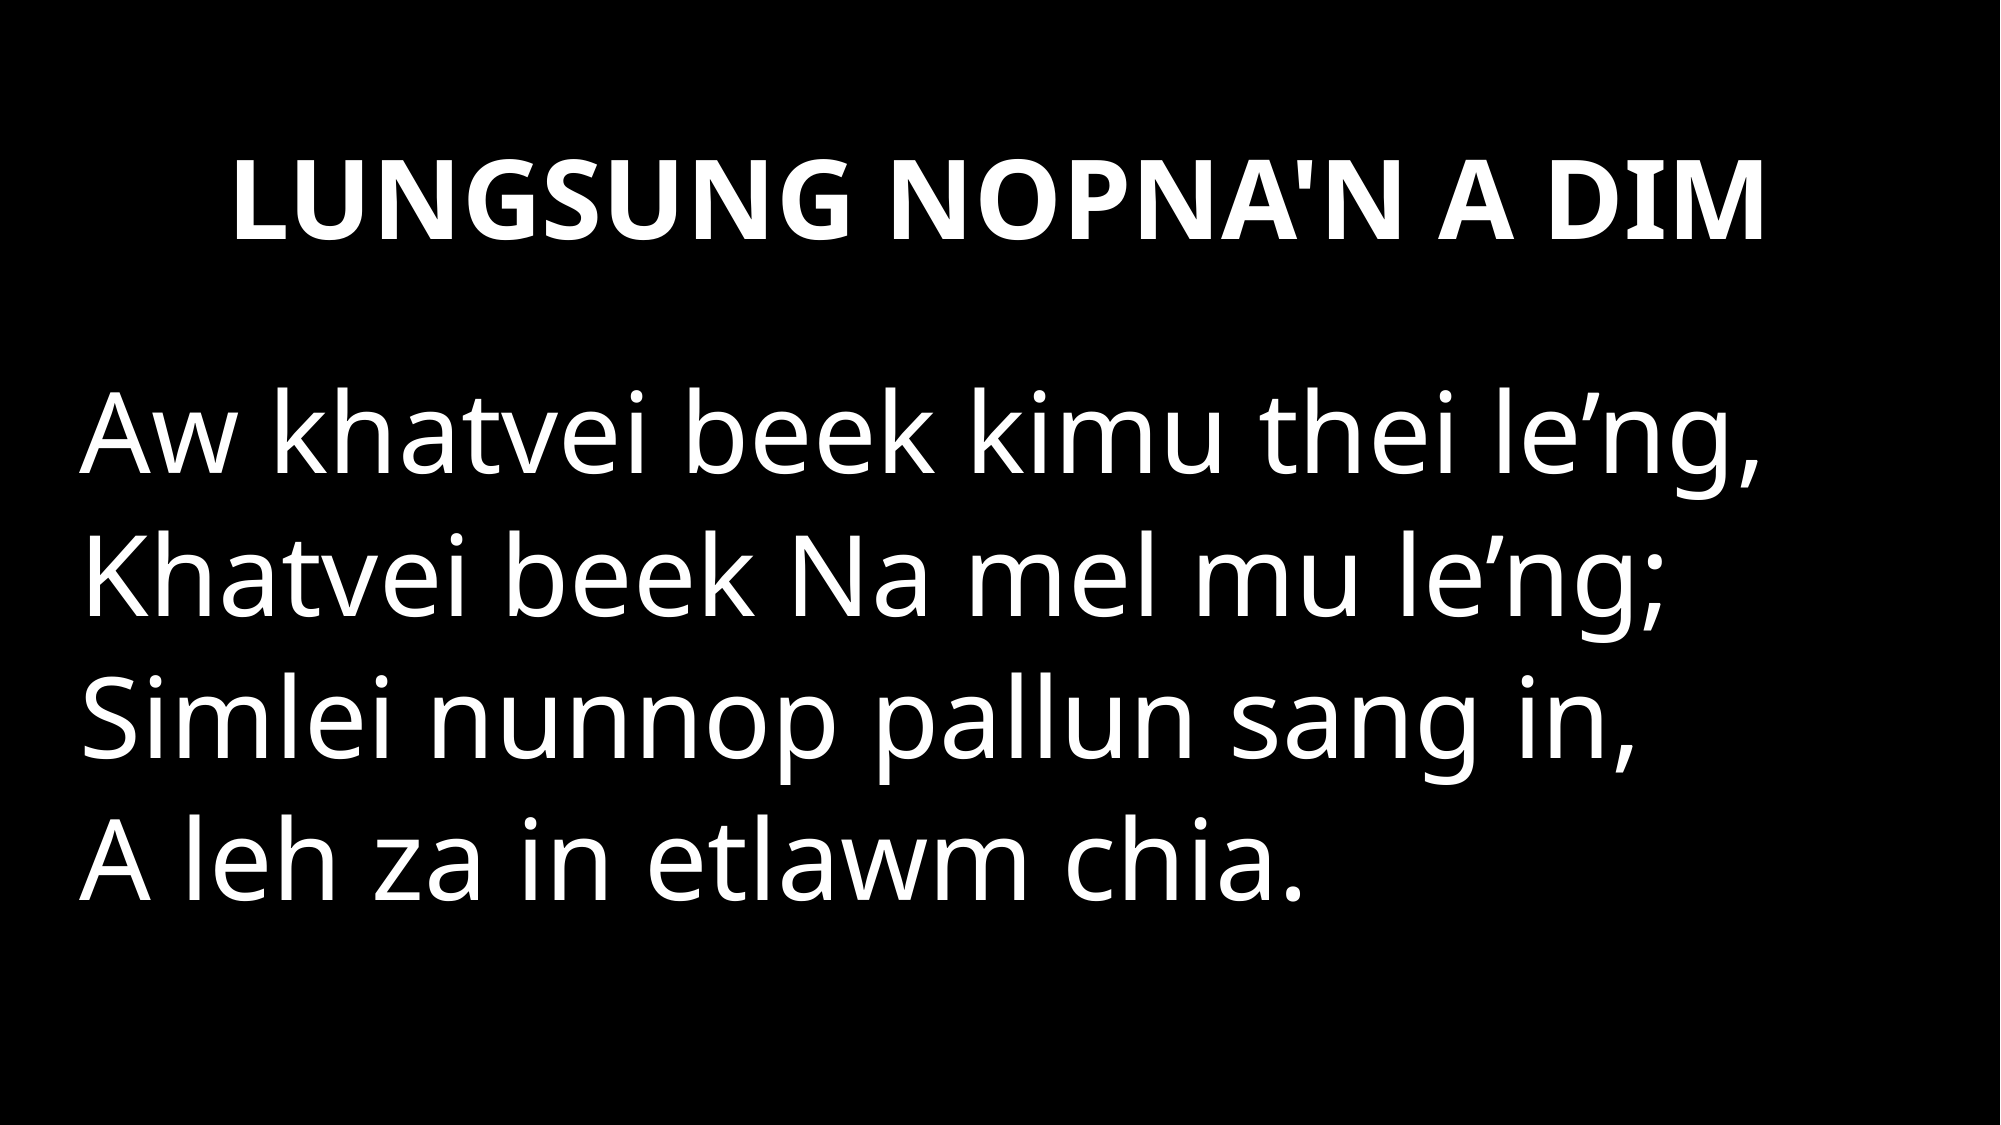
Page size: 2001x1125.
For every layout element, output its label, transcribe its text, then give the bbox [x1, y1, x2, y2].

subtitle Aw khatvei beek kimu thei le’ng, Khatvei beek Na mel mu le’ng; Simlei nunnop pallun sang in, A leh za in etlawm chia. [64, 327, 1916, 975]
text_box LUNGSUNG NOPNA'N A DIM [44, 122, 1956, 270]
